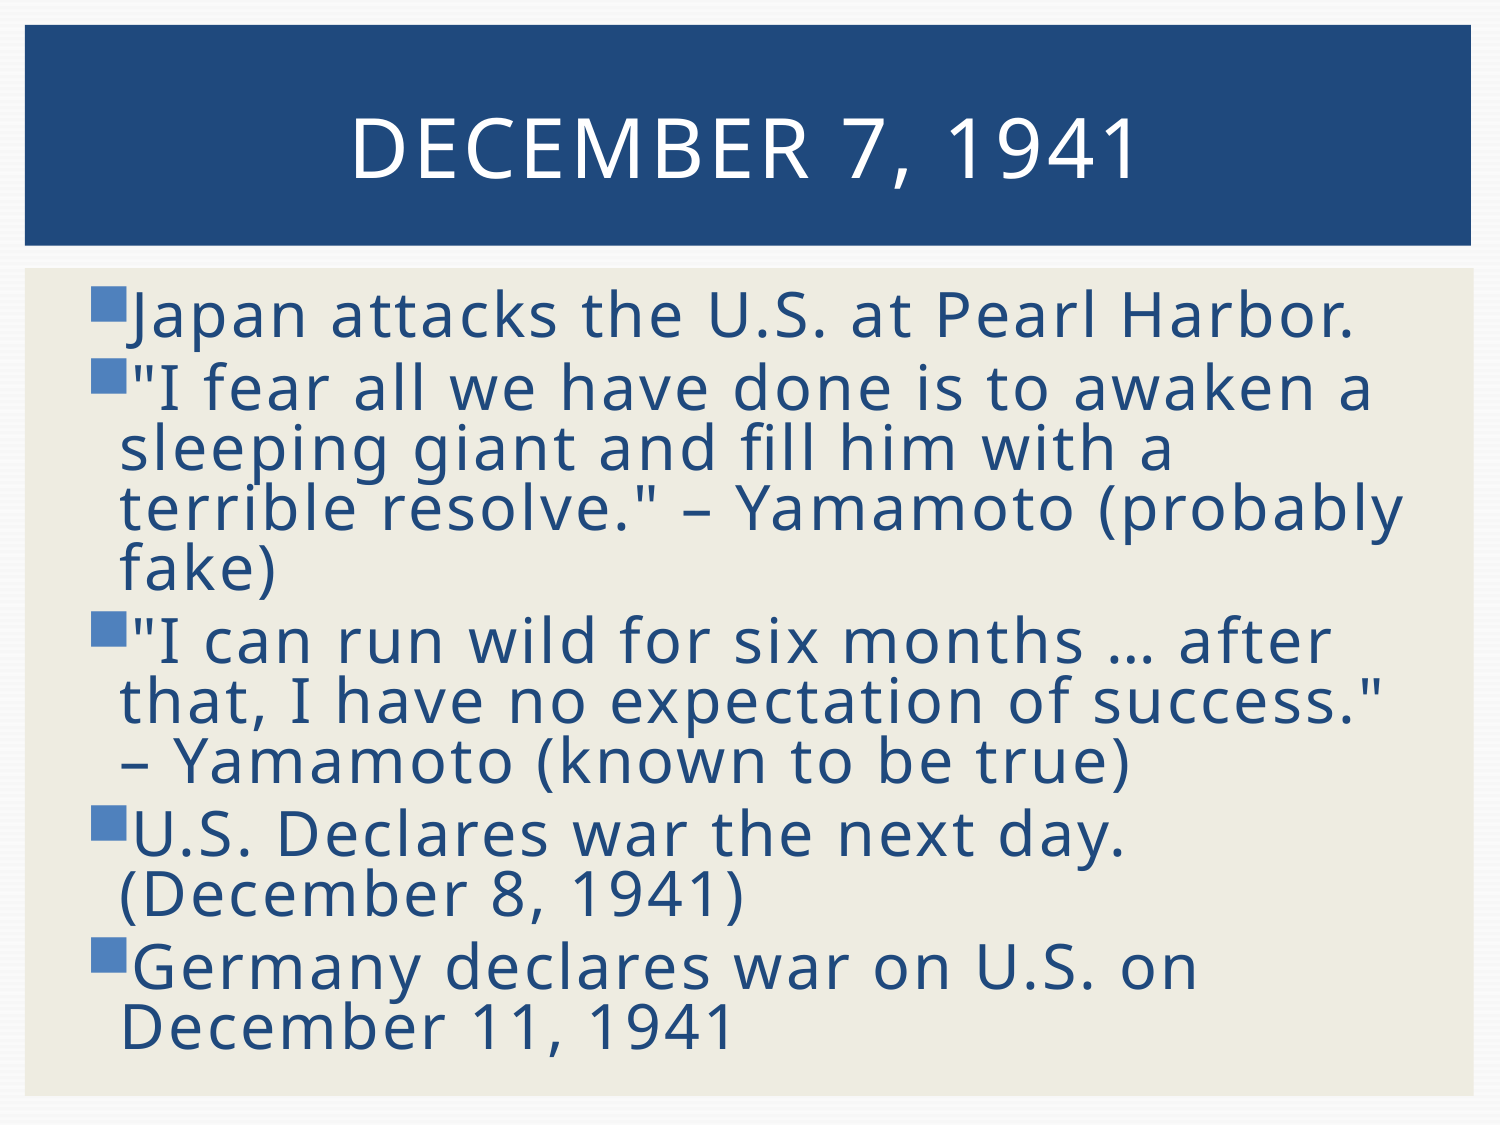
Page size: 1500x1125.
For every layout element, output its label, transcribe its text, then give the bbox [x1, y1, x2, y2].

title December 7, 1941 [62, 58, 1438, 232]
list Japan attacks the U.S. at Pearl Harbor. "I fear all we have done is to awaken a sleeping giant and fill him with a terrible resolve." – Yamamoto (probably fake) "I can run wild for six months … after that, I have no expectation of success." – Yamamoto (known to be true) U.S. Declares war the next day. (December 8, 1941) Germany declares war on U.S. on December 11, 1941 [62, 281, 1442, 1075]
